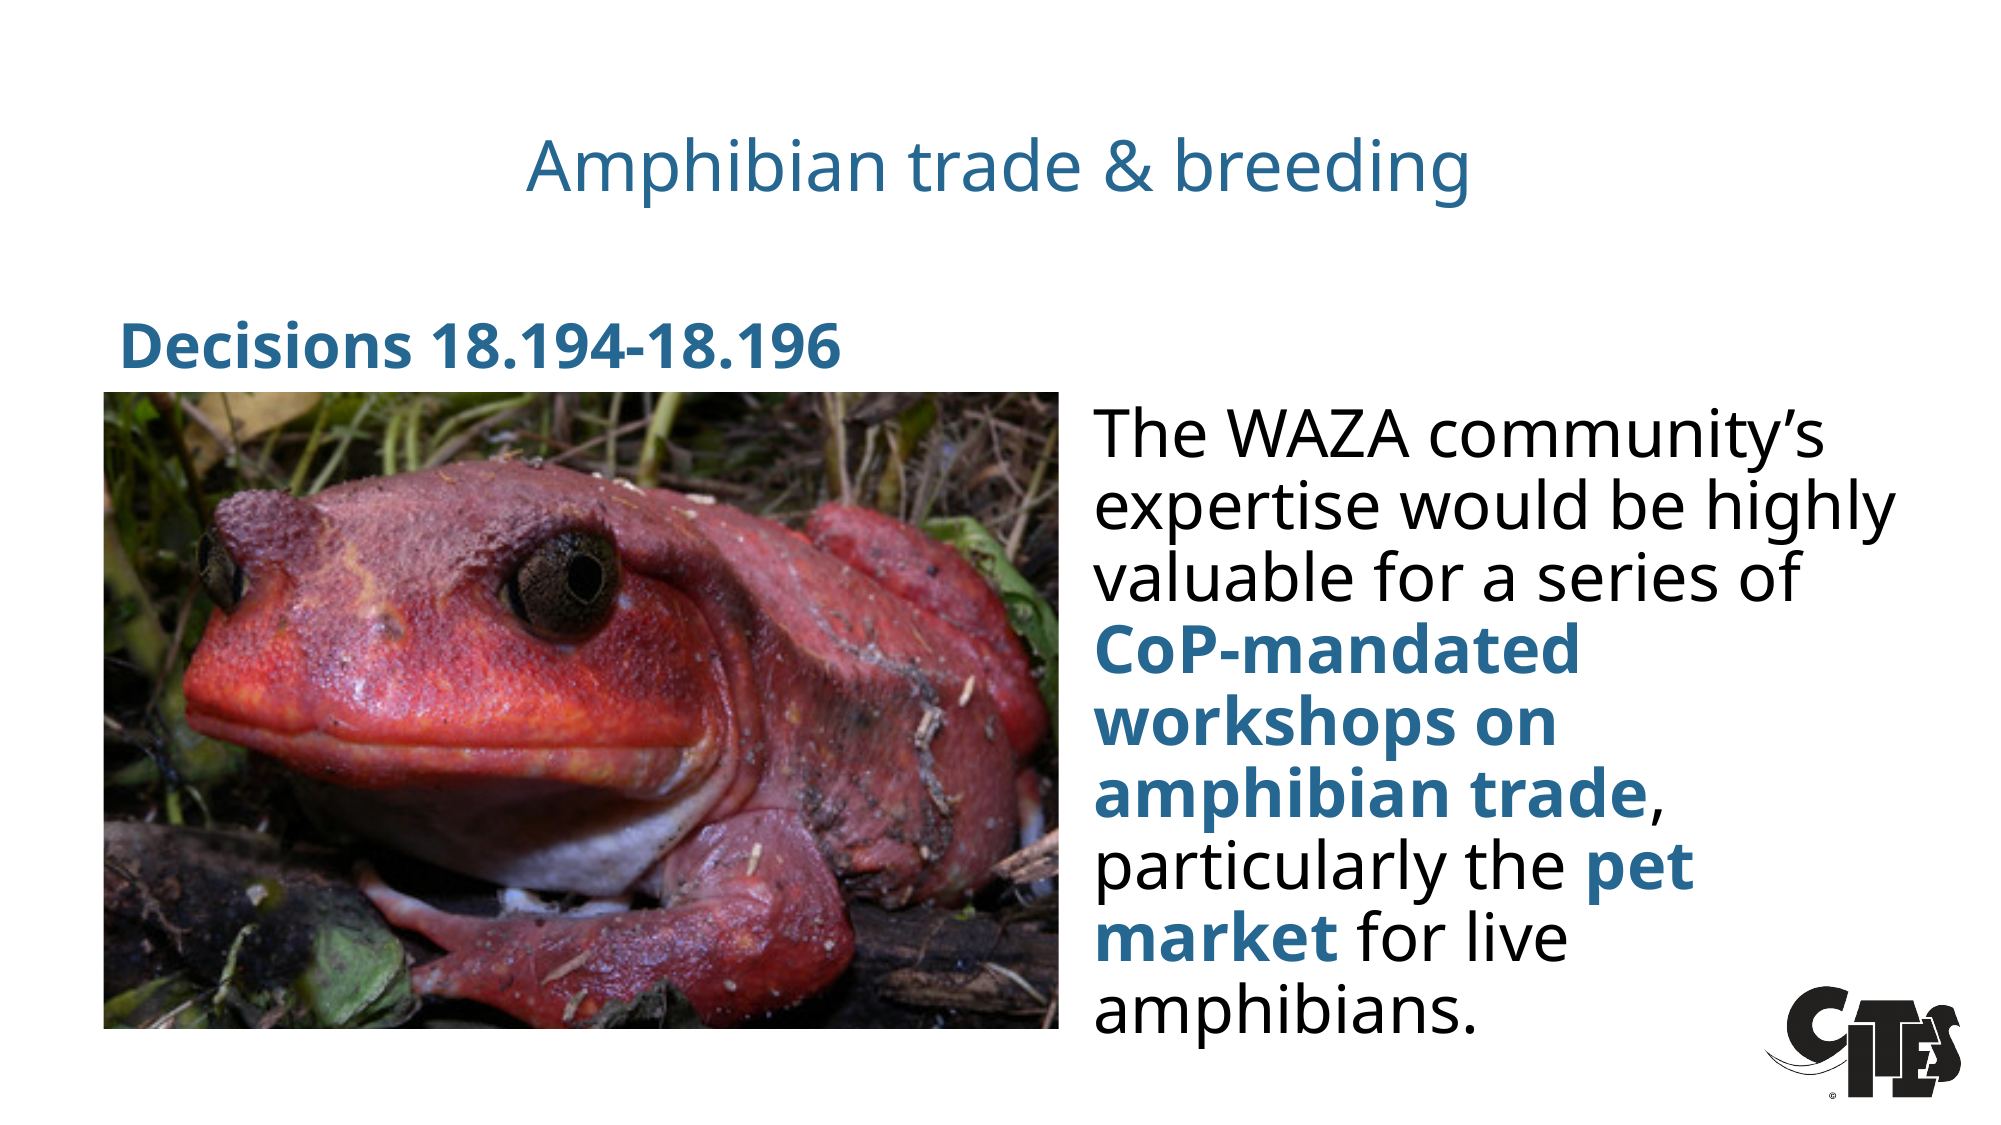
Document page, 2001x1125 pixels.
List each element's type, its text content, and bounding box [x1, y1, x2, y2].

picture [103, 392, 1059, 1029]
list The WAZA community’s expertise would be highly valuable for a series of CoP-mandated workshops on amphibian trade, particularly the pet market for live amphibians. [1078, 392, 1949, 1029]
title Amphibian trade & breeding [200, 96, 1800, 242]
picture [1764, 986, 1961, 1099]
text_box Decisions 18.194-18.196 [103, 307, 1059, 392]
